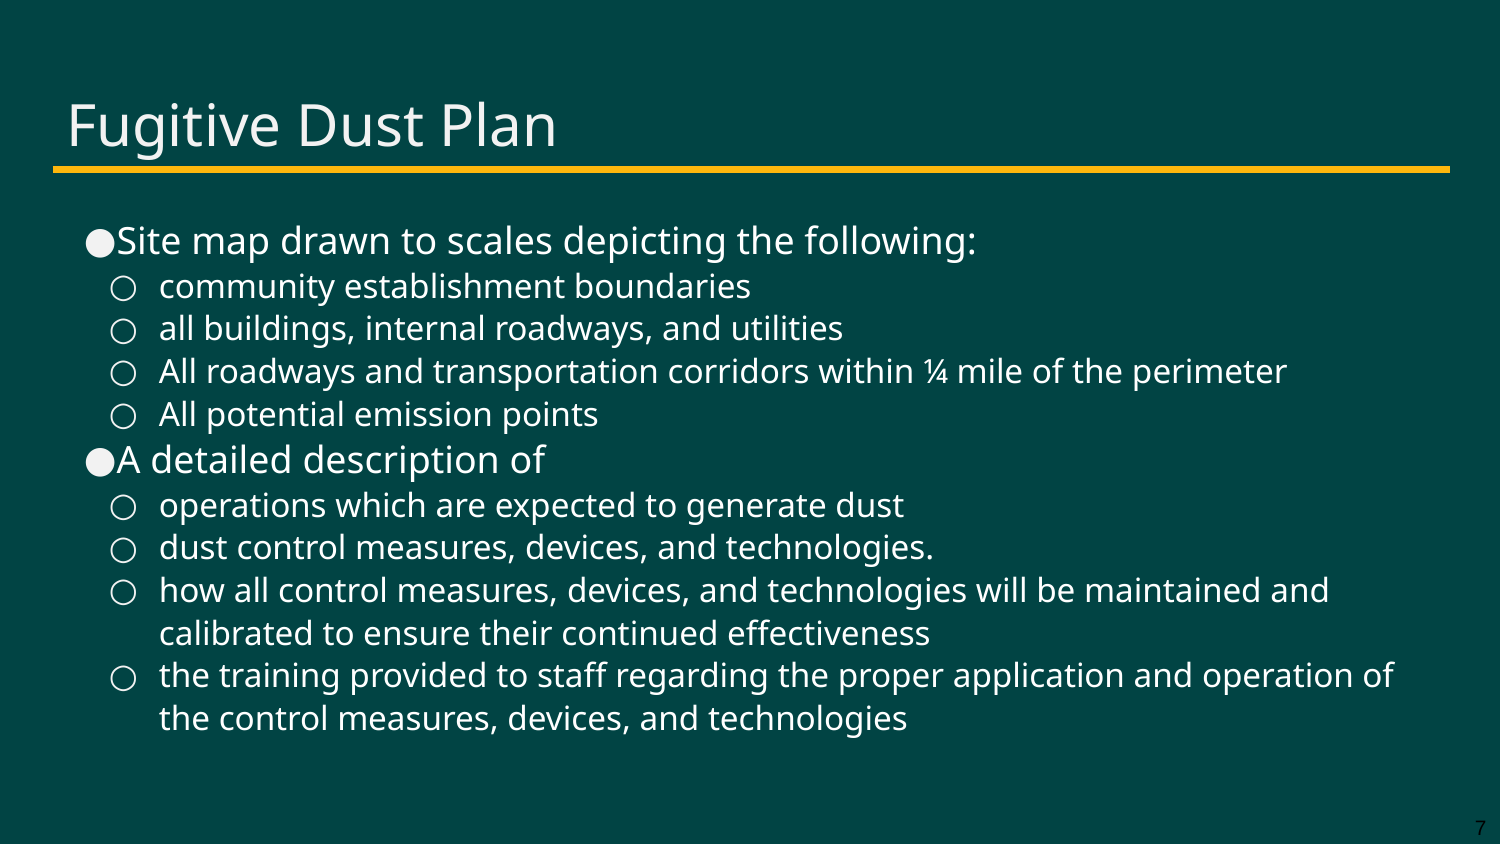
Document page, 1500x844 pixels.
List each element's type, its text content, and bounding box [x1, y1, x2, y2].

title Fugitive Dust Plan [51, 72, 1449, 167]
list Site map drawn to scales depicting the following: community establishment boundaries all buildings, internal roadways, and utilities All roadways and transportation corridors within ¼ mile of the perimeter All potential emission points A detailed description of operations which are expected to generate dust dust control measures, devices, and technologies. how all control measures, devices, and technologies will be maintained and calibrated to ensure their continued effectiveness the training provided to staff regarding the proper application and operation of the control measures, devices, and technologies [69, 198, 1449, 792]
slide_number 7 [1441, 811, 1500, 844]
